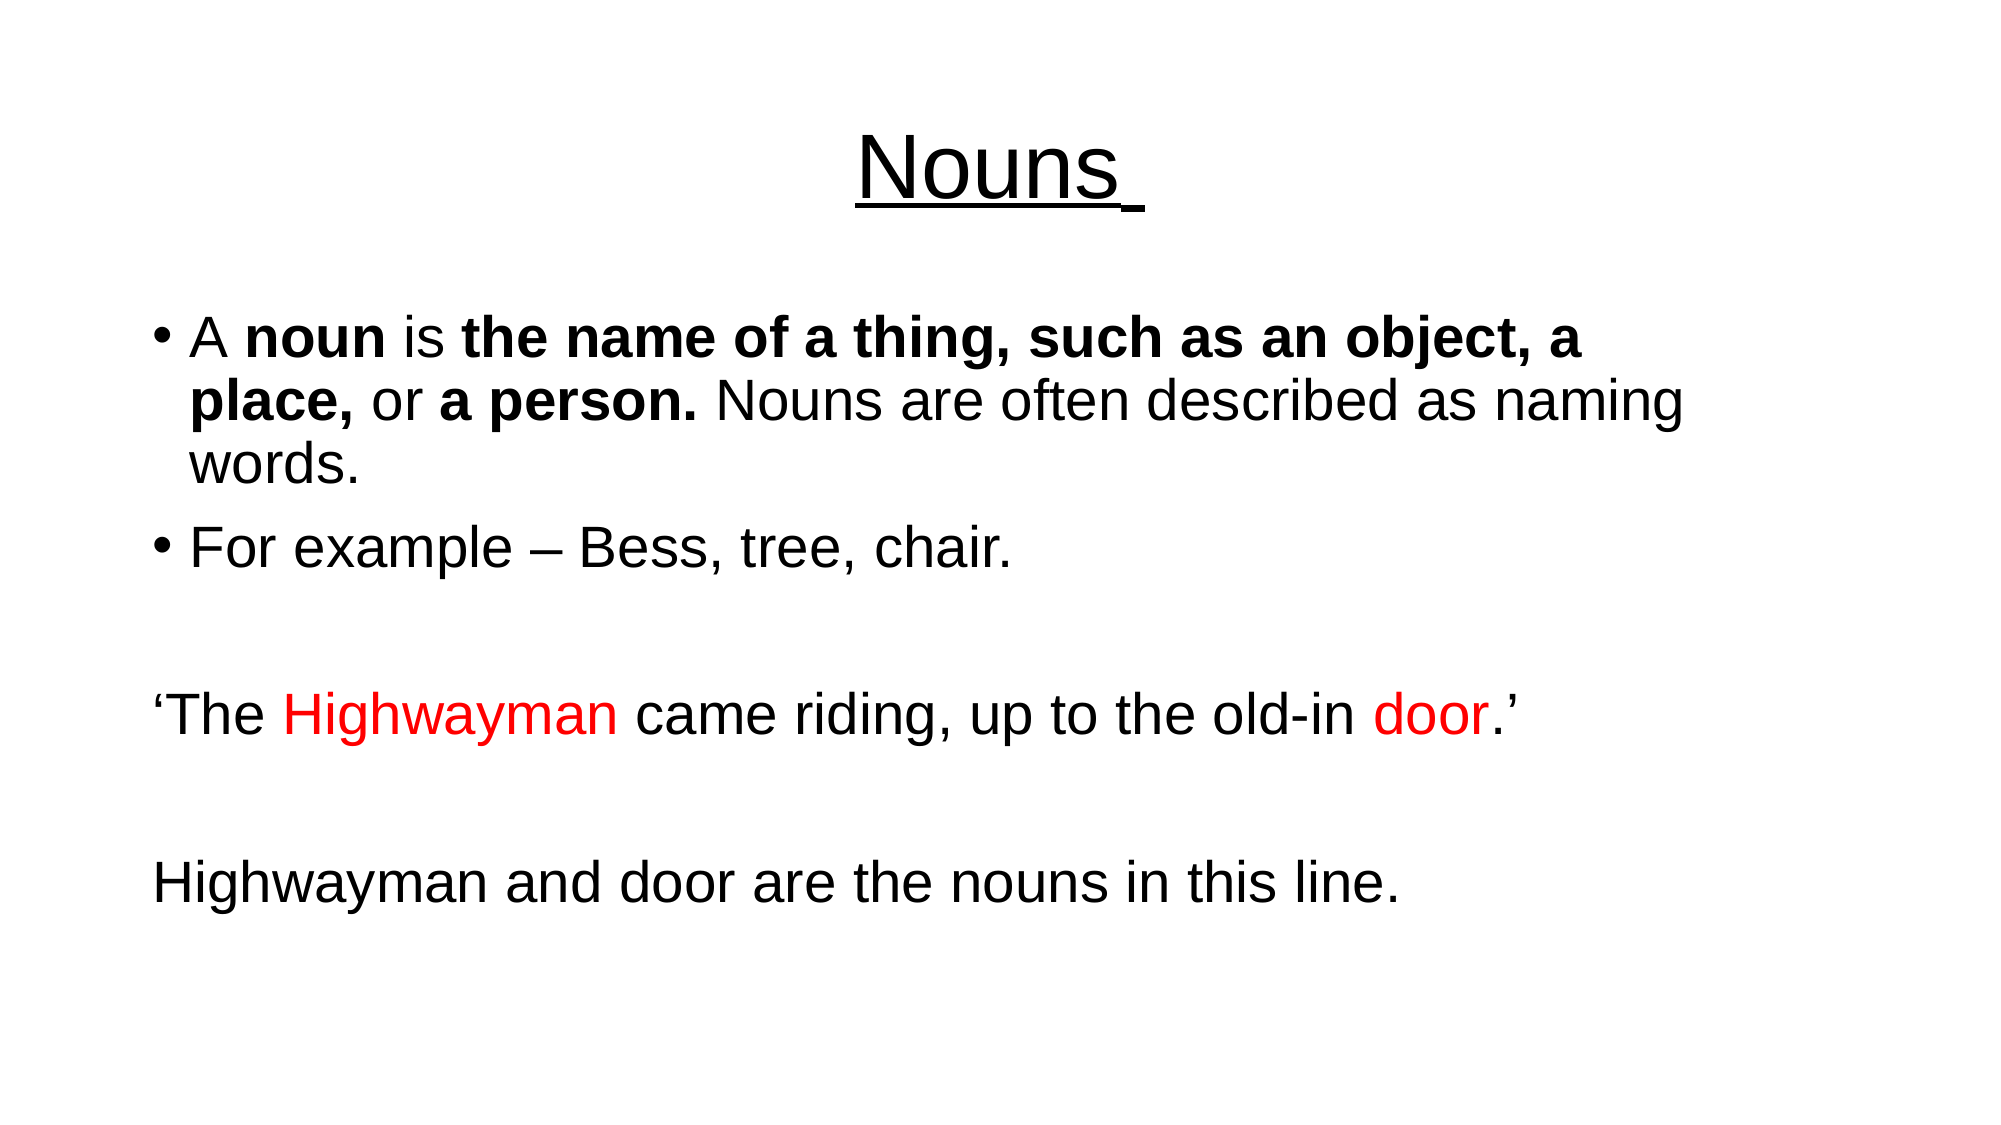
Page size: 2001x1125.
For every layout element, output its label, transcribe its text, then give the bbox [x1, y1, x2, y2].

list A noun is the name of a thing, such as an object, a place, or a person. Nouns are often described as naming words. For example – Bess, tree, chair. ‘The Highwayman came riding, up to the old-in door.’ Highwayman and door are the nouns in this line. [137, 299, 1863, 1014]
title Nouns [137, 59, 1863, 278]
